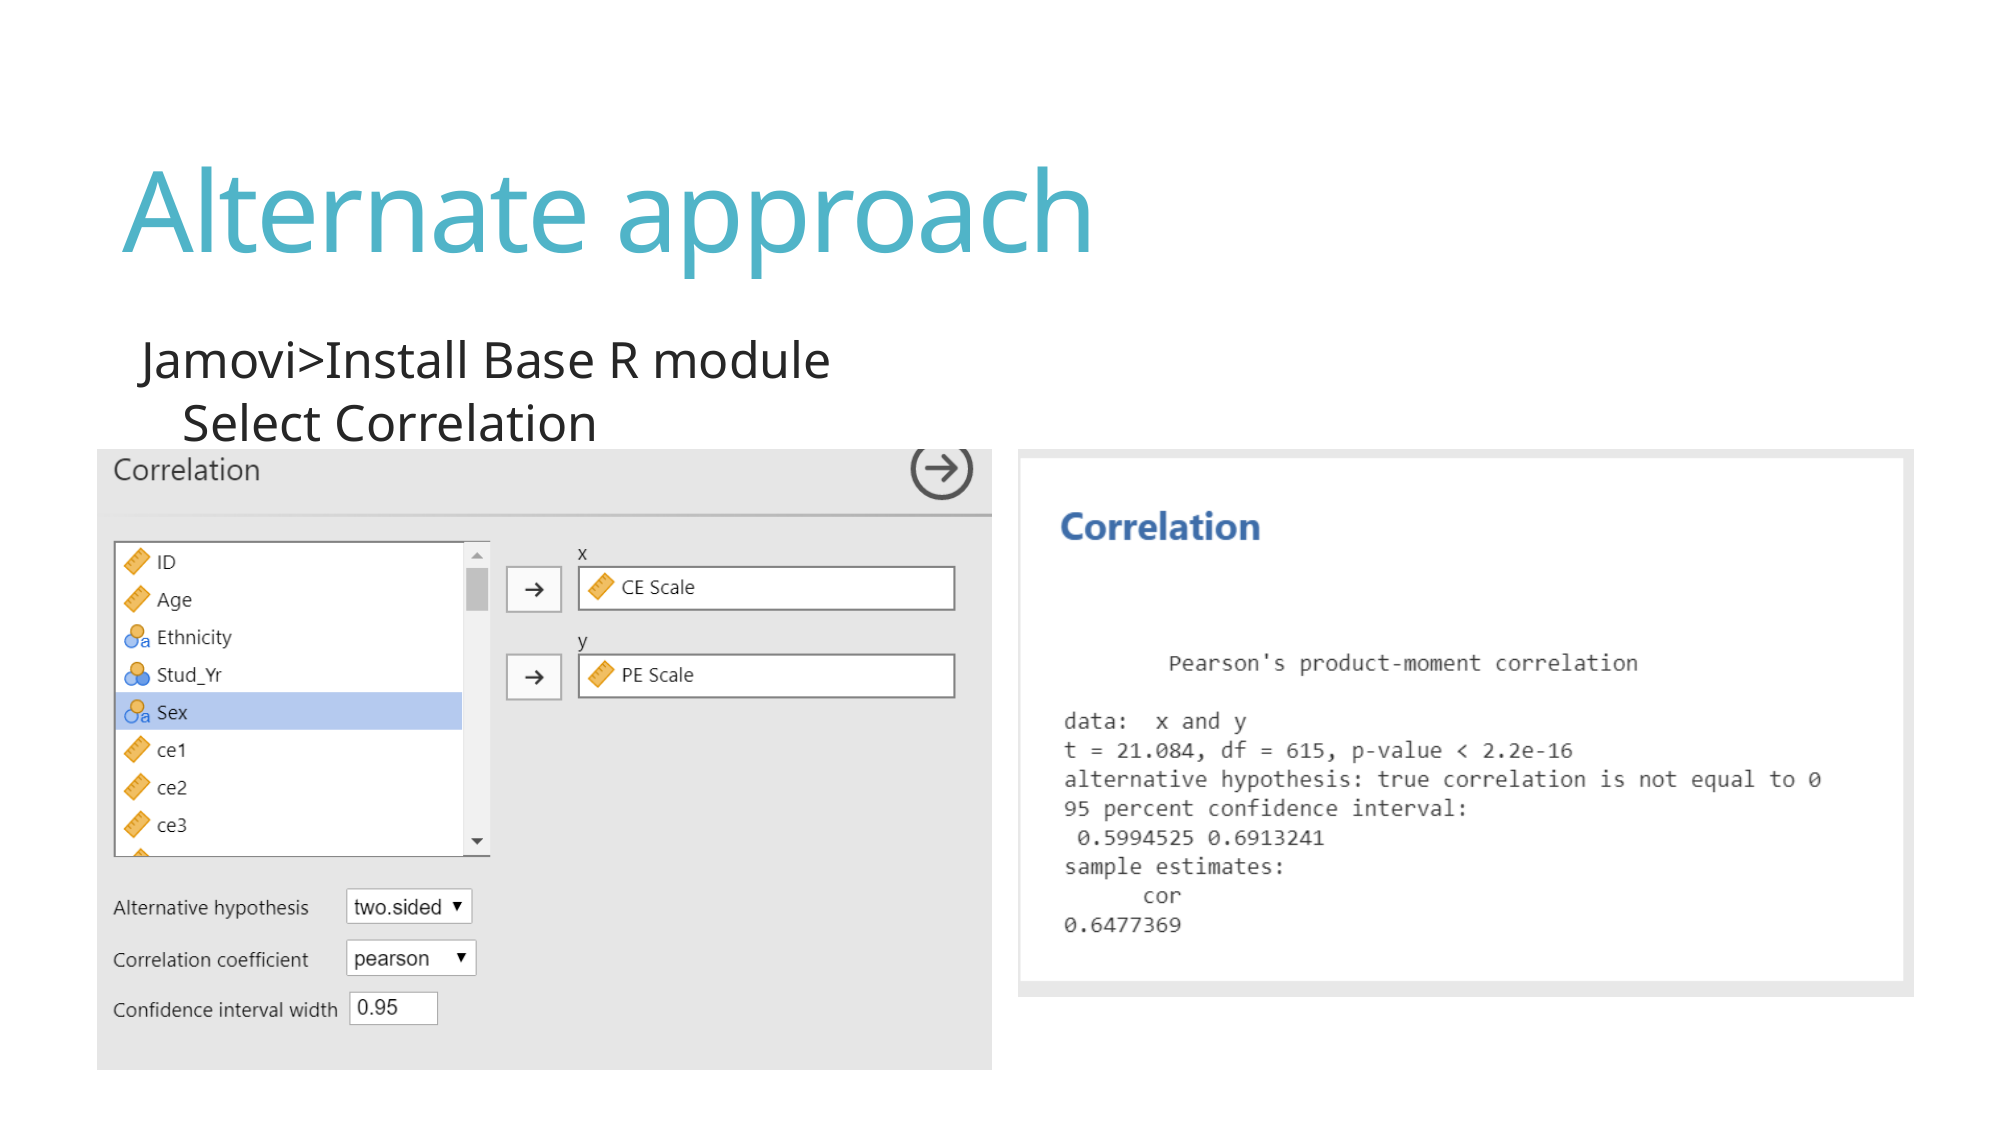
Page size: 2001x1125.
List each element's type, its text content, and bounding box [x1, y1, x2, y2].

picture [1018, 448, 1914, 997]
picture [97, 448, 992, 1070]
list Jamovi>Install Base R module Select Correlation [111, 329, 1876, 948]
title Alternate approach [107, 81, 1875, 354]
